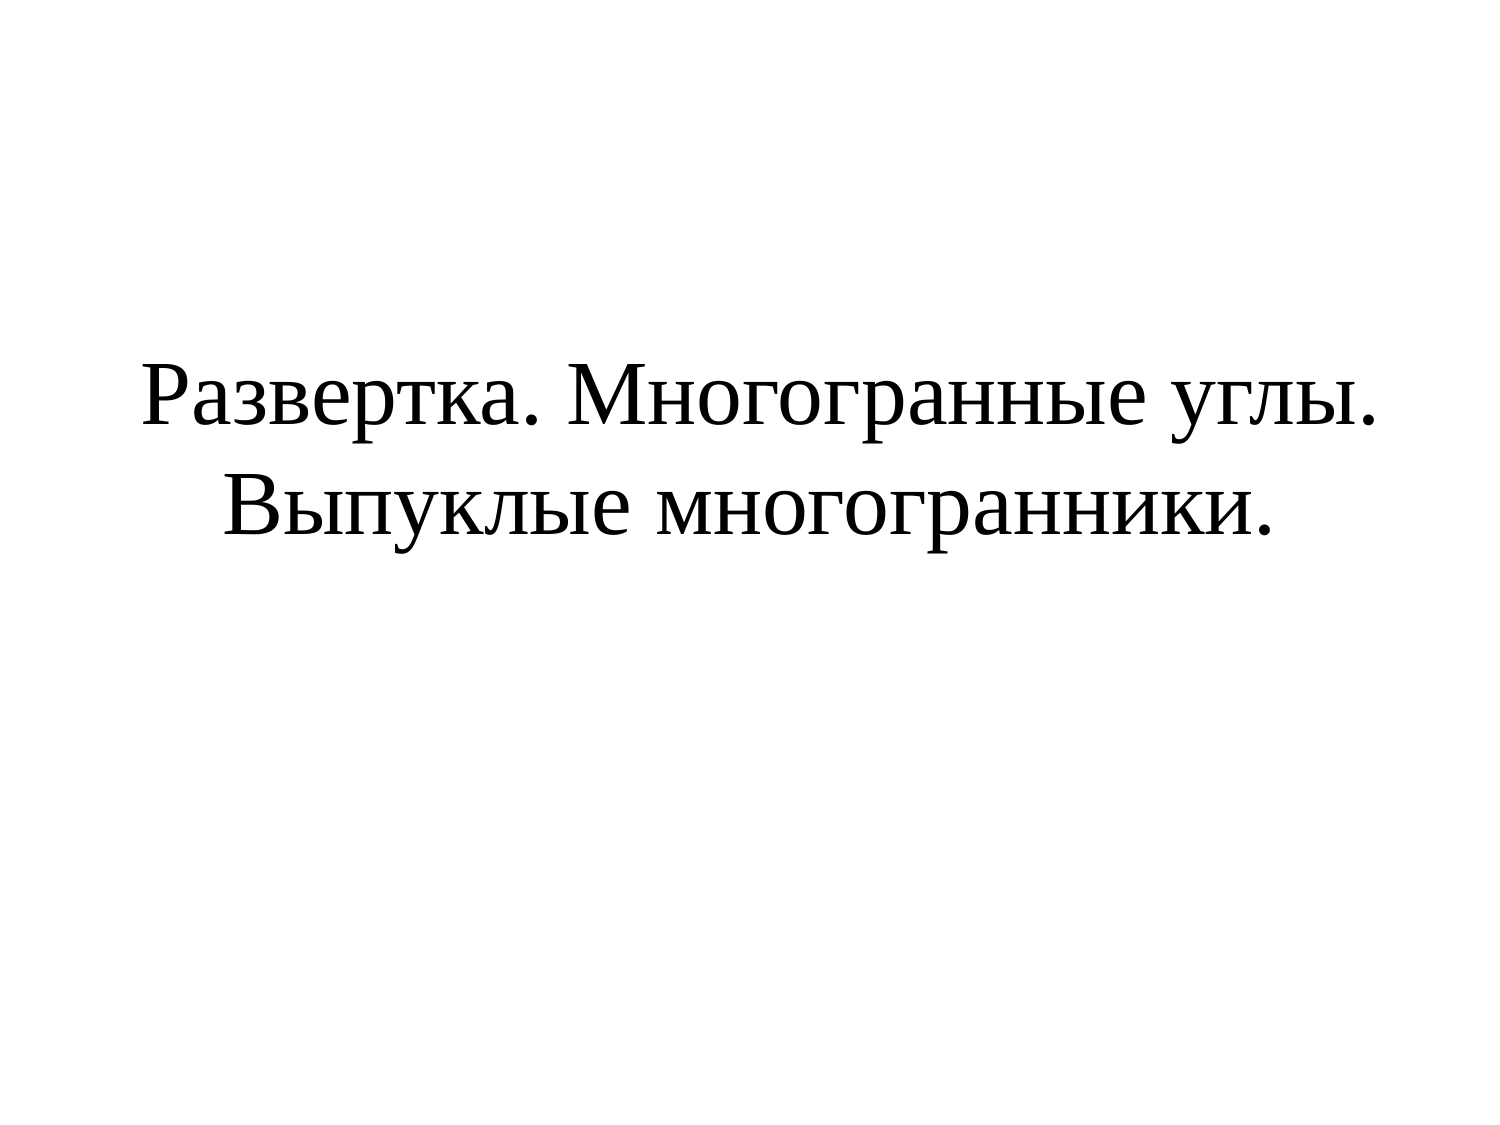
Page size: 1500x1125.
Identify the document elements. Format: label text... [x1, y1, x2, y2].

title Развертка. Многогранные углы. Выпуклые многогранники. [93, 152, 1407, 844]
